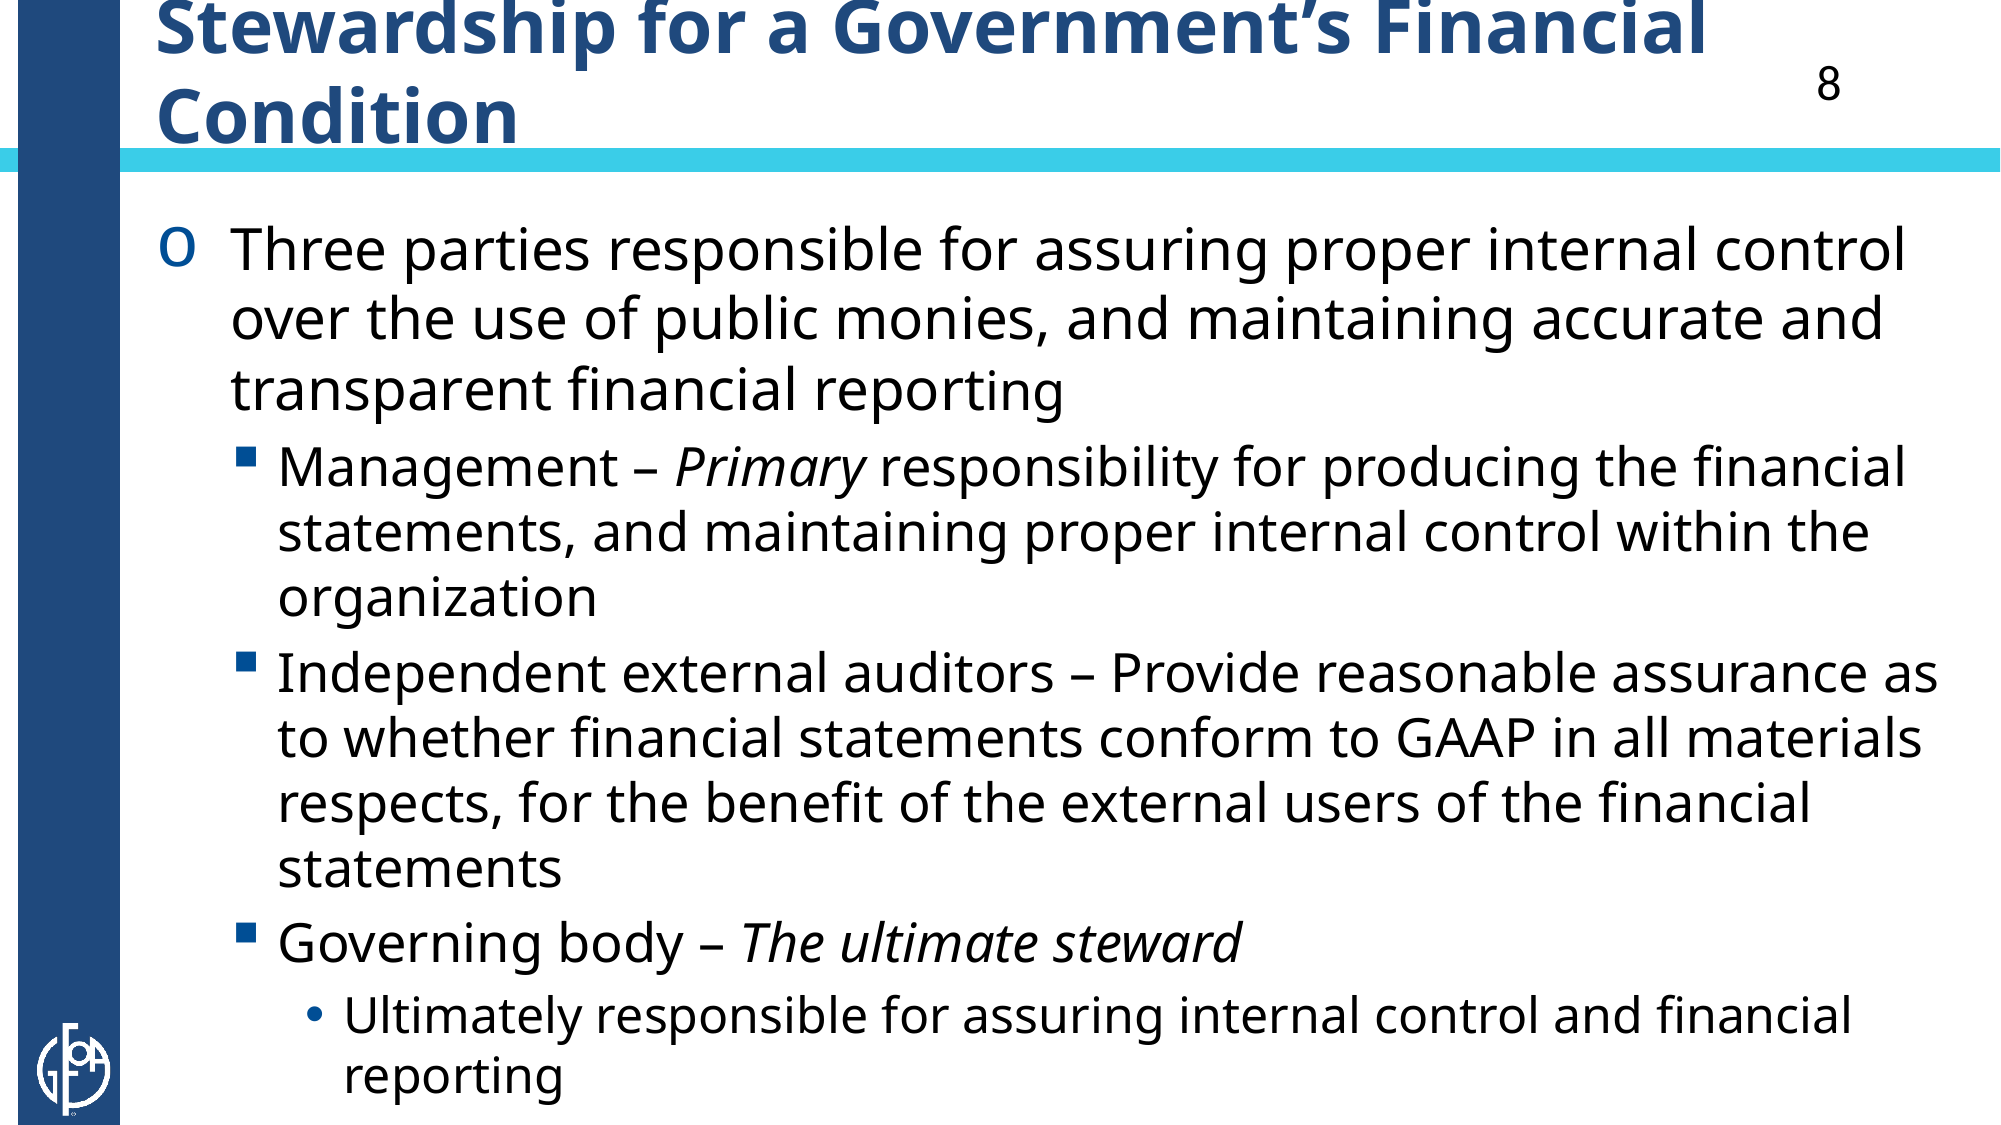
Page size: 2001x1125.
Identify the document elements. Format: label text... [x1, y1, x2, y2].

title Stewardship for a Government’s Financial Condition [140, 0, 1978, 138]
text_box 8 [1801, 43, 2000, 119]
list Three parties responsible for assuring proper internal control over the use of public monies, and maintaining accurate and transparent financial reporting Management – Primary responsibility for producing the financial statements, and maintaining proper internal control within the organization Independent external auditors – Provide reasonable assurance as to whether financial statements conform to GAAP in all materials respects, for the benefit of the external users of the financial statements Governing body – The ultimate steward Ultimately responsible for assuring internal control and financial reporting [140, 204, 1978, 1092]
